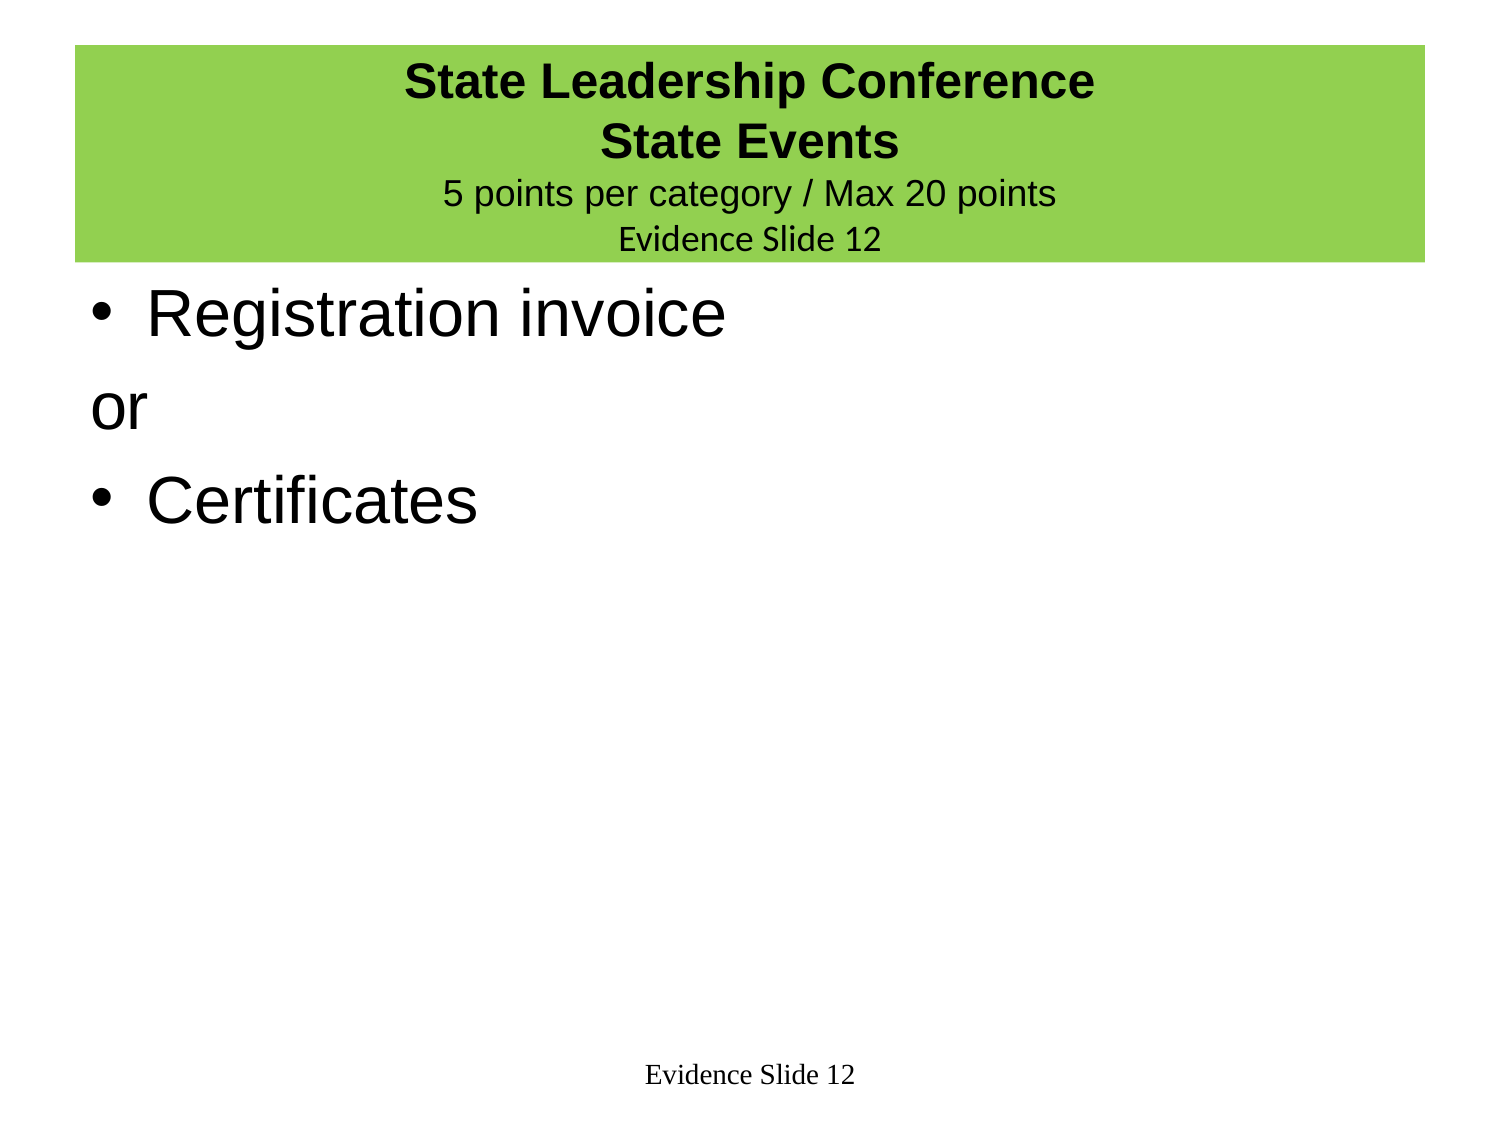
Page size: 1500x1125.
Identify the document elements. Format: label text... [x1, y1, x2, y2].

list Registration invoice or Certificates [75, 262, 1425, 1005]
footer Evidence Slide 12 [512, 1042, 988, 1103]
title State Leadership Conference State Events 5 points per category / Max 20 points Evidence Slide 12 [75, 45, 1425, 262]
